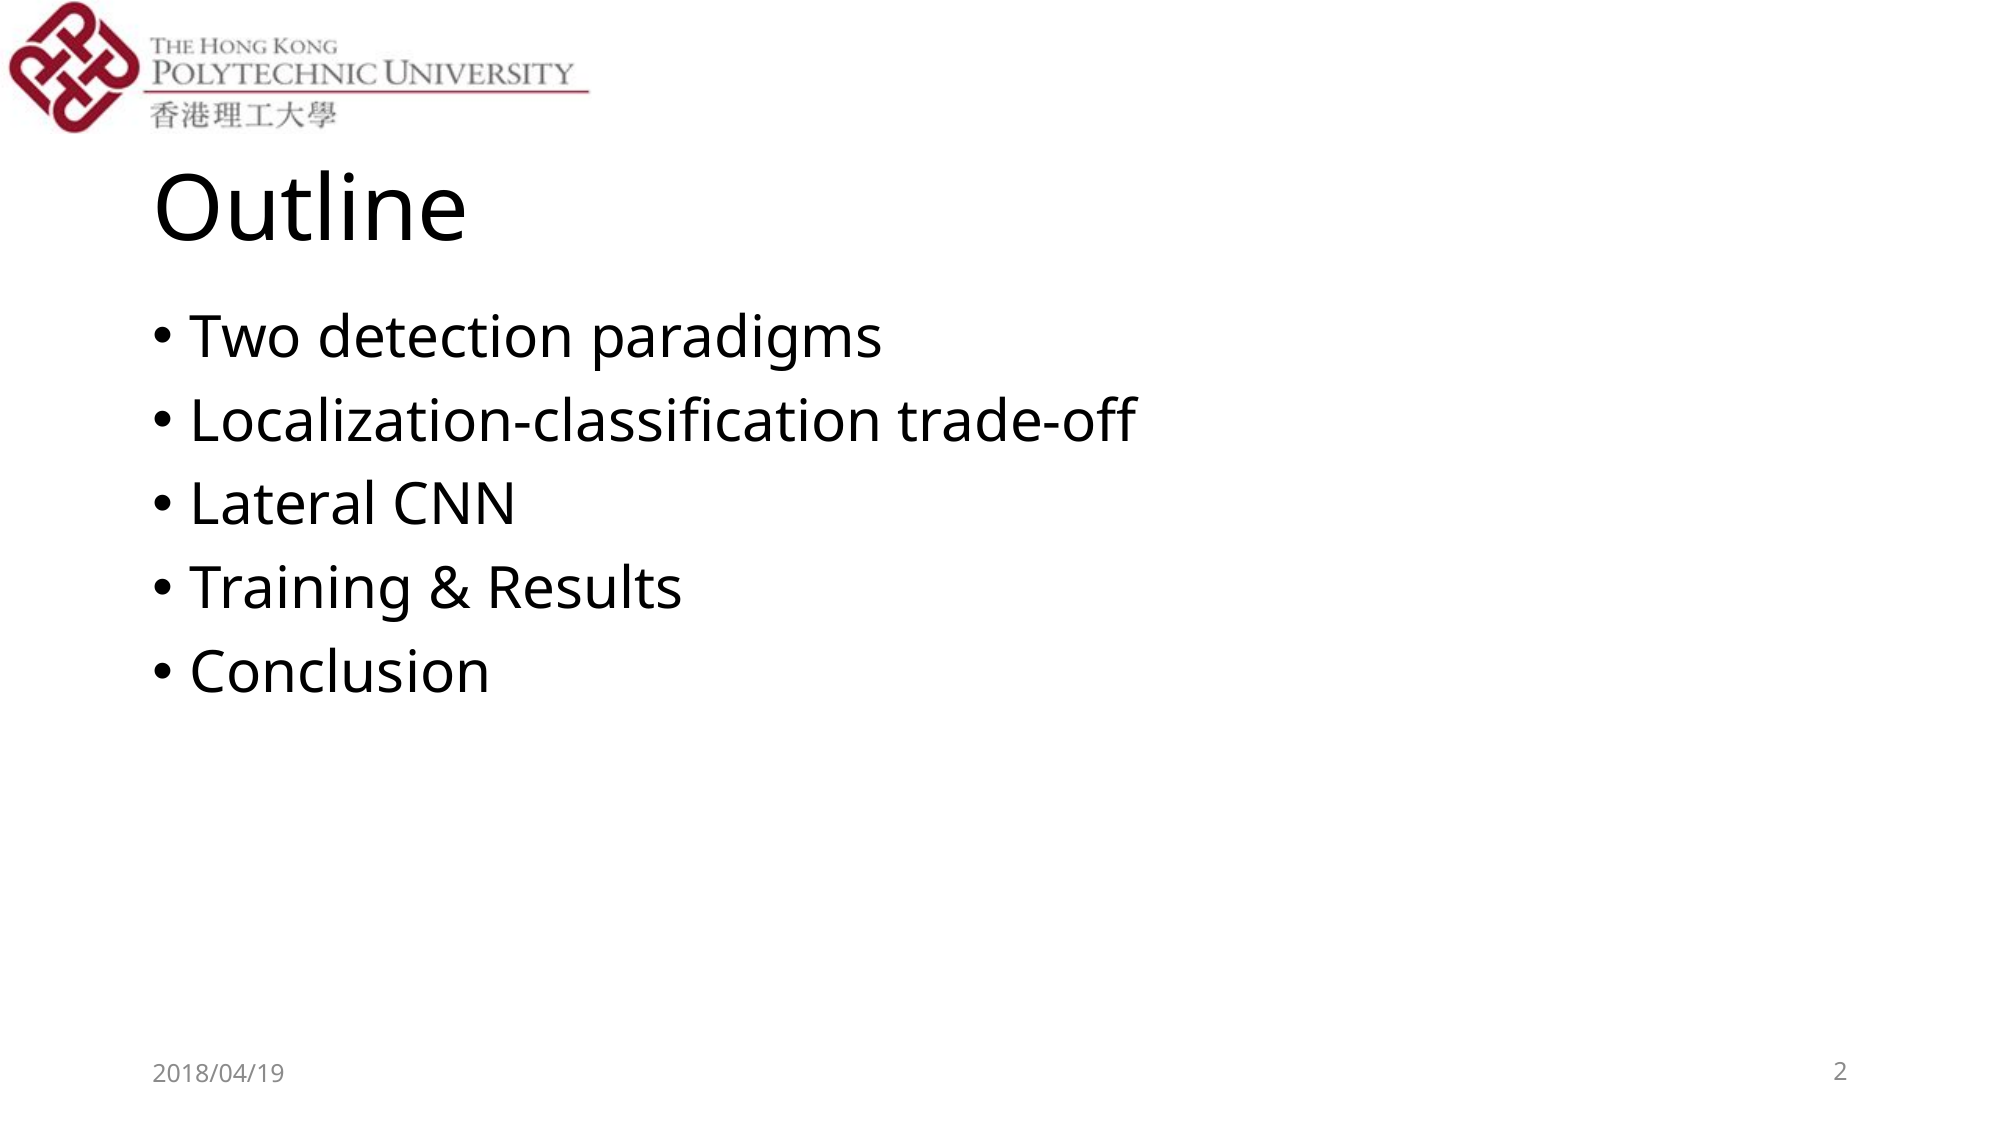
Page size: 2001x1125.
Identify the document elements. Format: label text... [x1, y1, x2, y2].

slide_number 2 [1412, 1042, 1863, 1103]
title Outline [137, 144, 1863, 278]
list Two detection paradigms Localization-classification trade-off Lateral CNN Training & Results Conclusion [137, 299, 1863, 1014]
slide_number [137, 1042, 588, 1103]
picture [0, 0, 592, 134]
